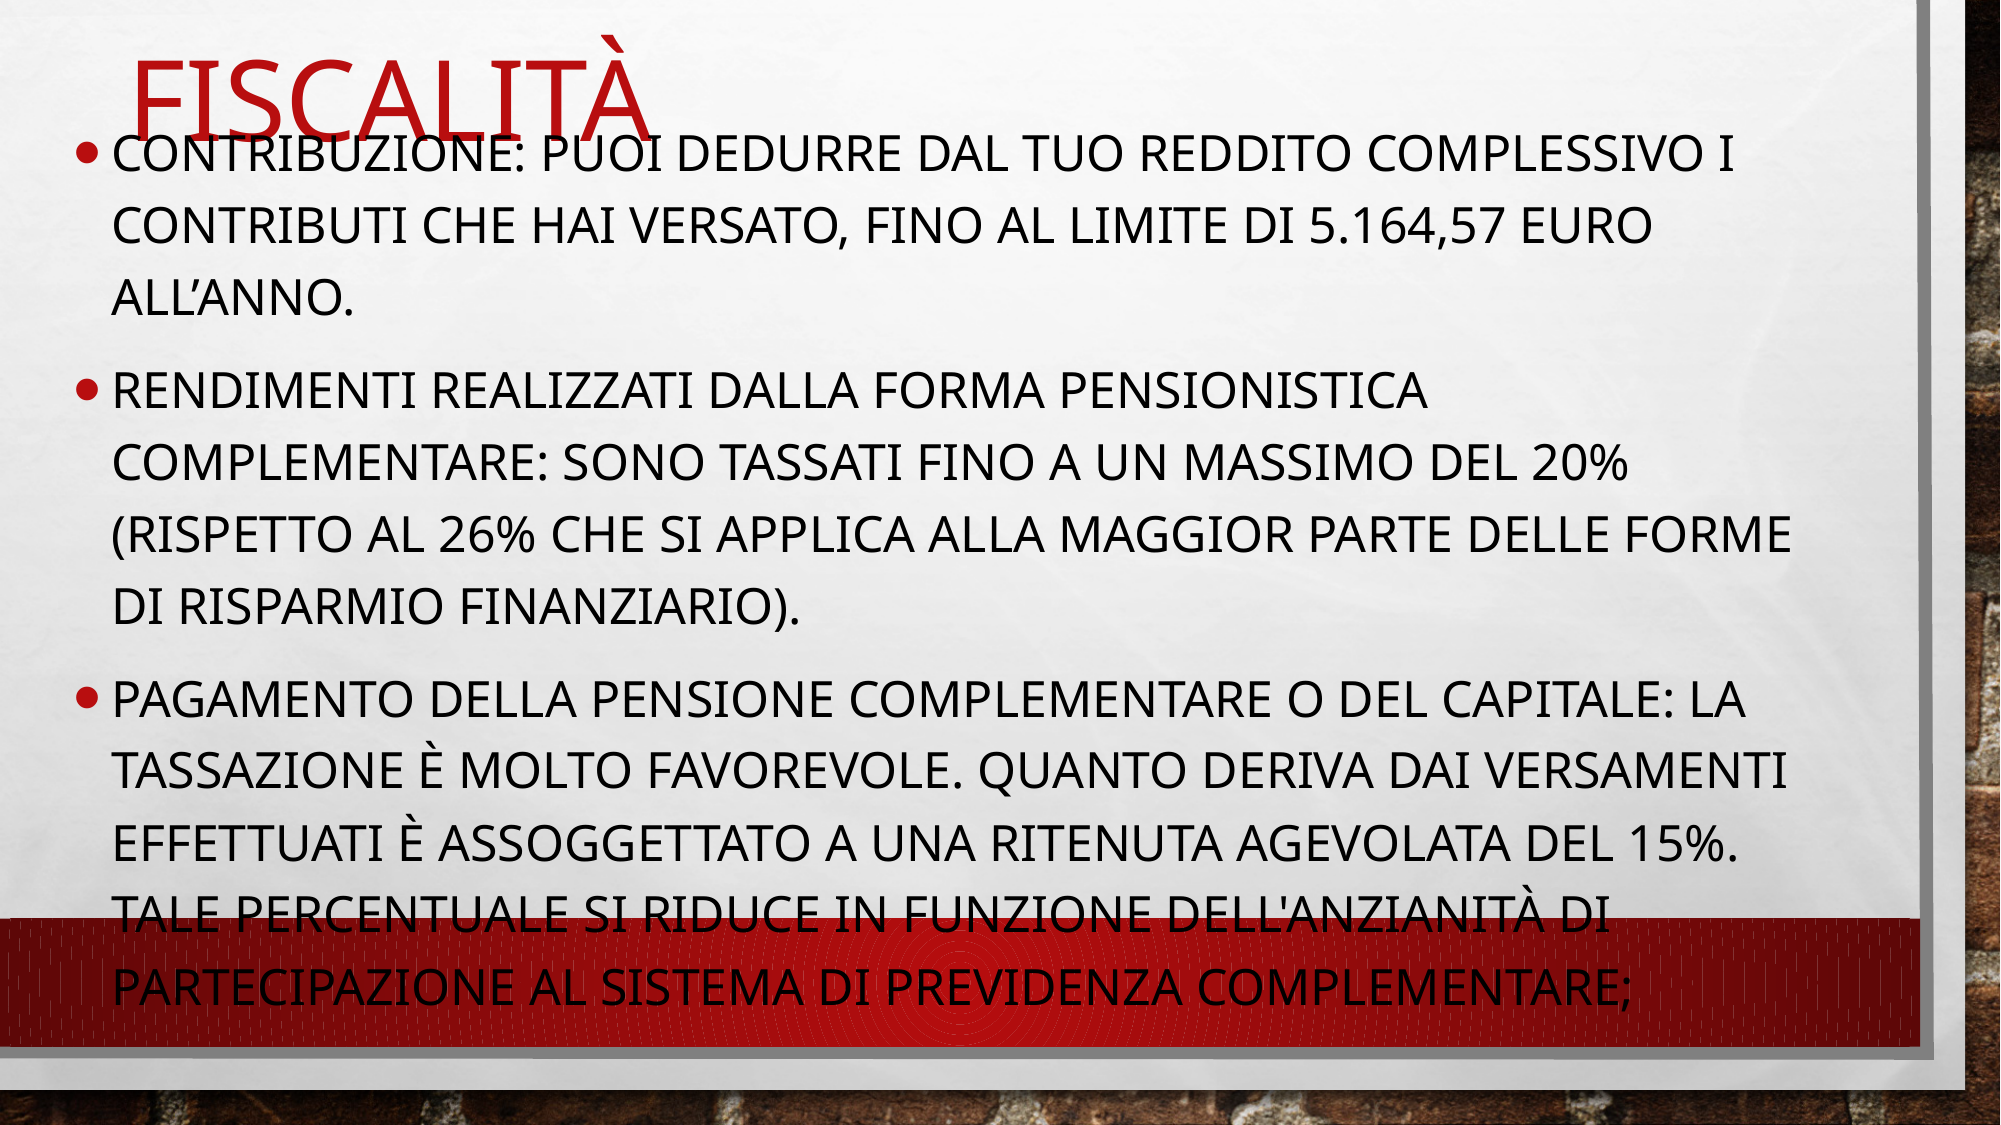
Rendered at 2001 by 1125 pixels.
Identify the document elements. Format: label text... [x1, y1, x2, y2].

list contribuzione: puoi dedurre dal tuo reddito complessivo i contributi che hai versato, fino al limite di 5.164,57 euro all’anno. rendimenti realizzati dalla forma pensionistica complementare: sono tassati fino a un massimo del 20% (rispetto al 26% che si applica alla maggior parte delle forme di risparmio finanziario). pagamento della pensione complementare o del capitale: la tassazione è molto favorevole. Quanto deriva dai versamenti effettuati è assoggettato a una ritenuta agevolata del 15%. Tale percentuale si riduce in funzione dell'anzianità di partecipazione al sistema di previdenza complementare; [58, 242, 1818, 882]
picture [0, 0, 2000, 1125]
title fiscalità [112, 0, 1818, 211]
